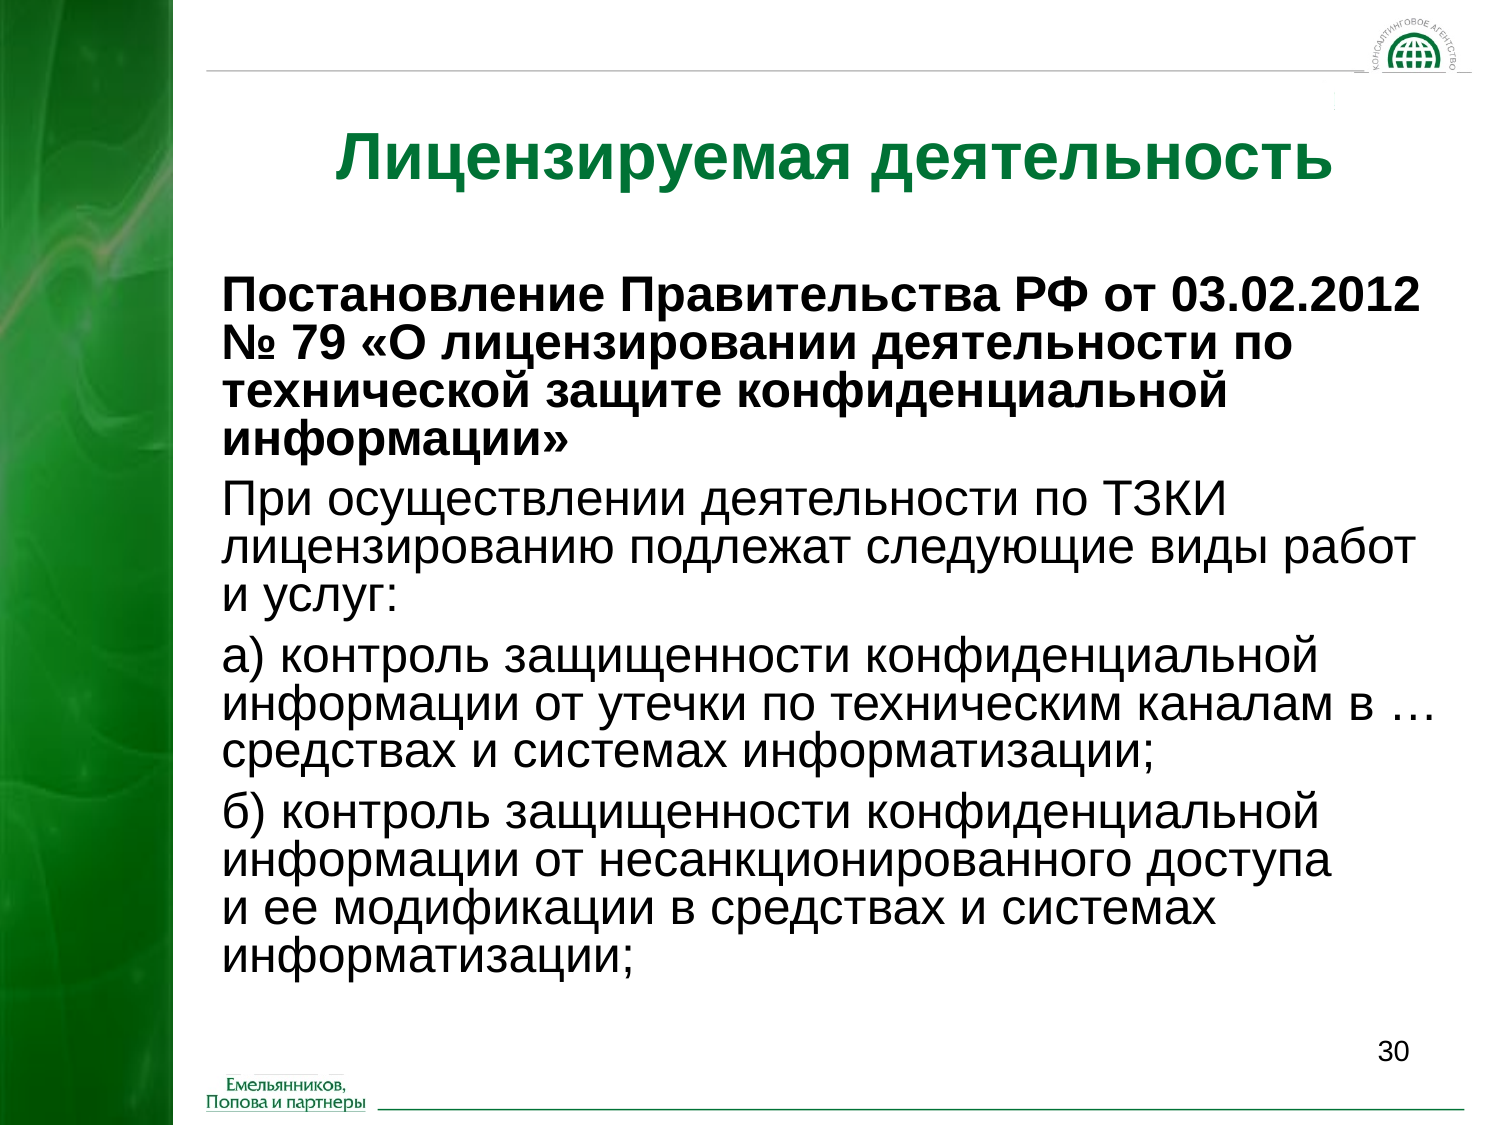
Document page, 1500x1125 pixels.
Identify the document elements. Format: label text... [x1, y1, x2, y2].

slide_number 30 [1074, 1050, 1425, 1103]
picture [0, 0, 173, 1125]
text_box Постановление Правительства РФ от 03.02.2012 № 79 «О лицензировании деятельности по технической защите конфиденциальной информации» При осуществлении деятельности по ТЗКИ лицензированию подлежат следующие виды работ и услуг: а) контроль защищенности конфиденциальной информации от утечки по техническим каналам в … средствах и системах информатизации; б) контроль защищенности конфиденциальной информации от несанкционированного доступа и ее модификации в средствах и системах информатизации; [206, 265, 1465, 1050]
picture [206, 1020, 366, 1112]
picture [1304, 18, 1494, 122]
title Лицензируемая деятельность [177, 77, 1500, 244]
